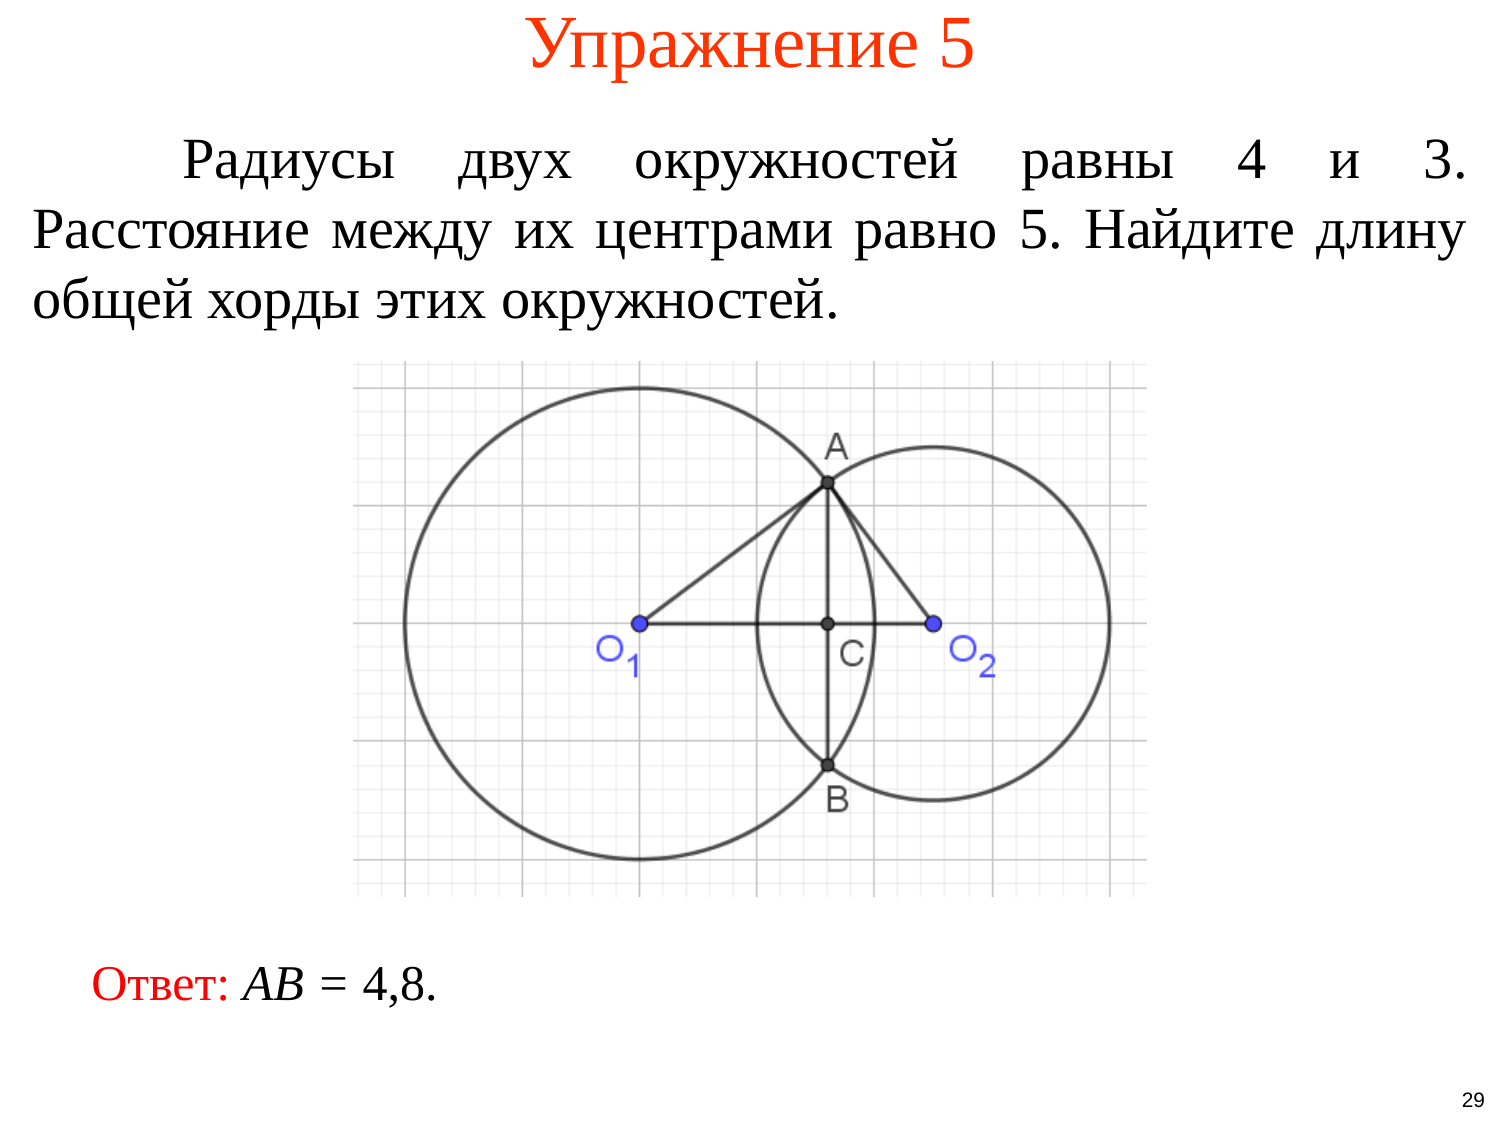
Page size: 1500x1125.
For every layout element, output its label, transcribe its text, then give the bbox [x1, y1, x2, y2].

text_box Радиусы двух окружностей равны 4 и 3. Расстояние между их центрами равно 5. Найдите длину общей хорды этих окружностей. [17, 112, 1483, 338]
text_box Ответ: AB = 4,8. [76, 943, 965, 1018]
text_box 29 [1417, 1079, 1500, 1125]
picture [352, 361, 1148, 897]
title Упражнение 5 [112, 0, 1388, 75]
